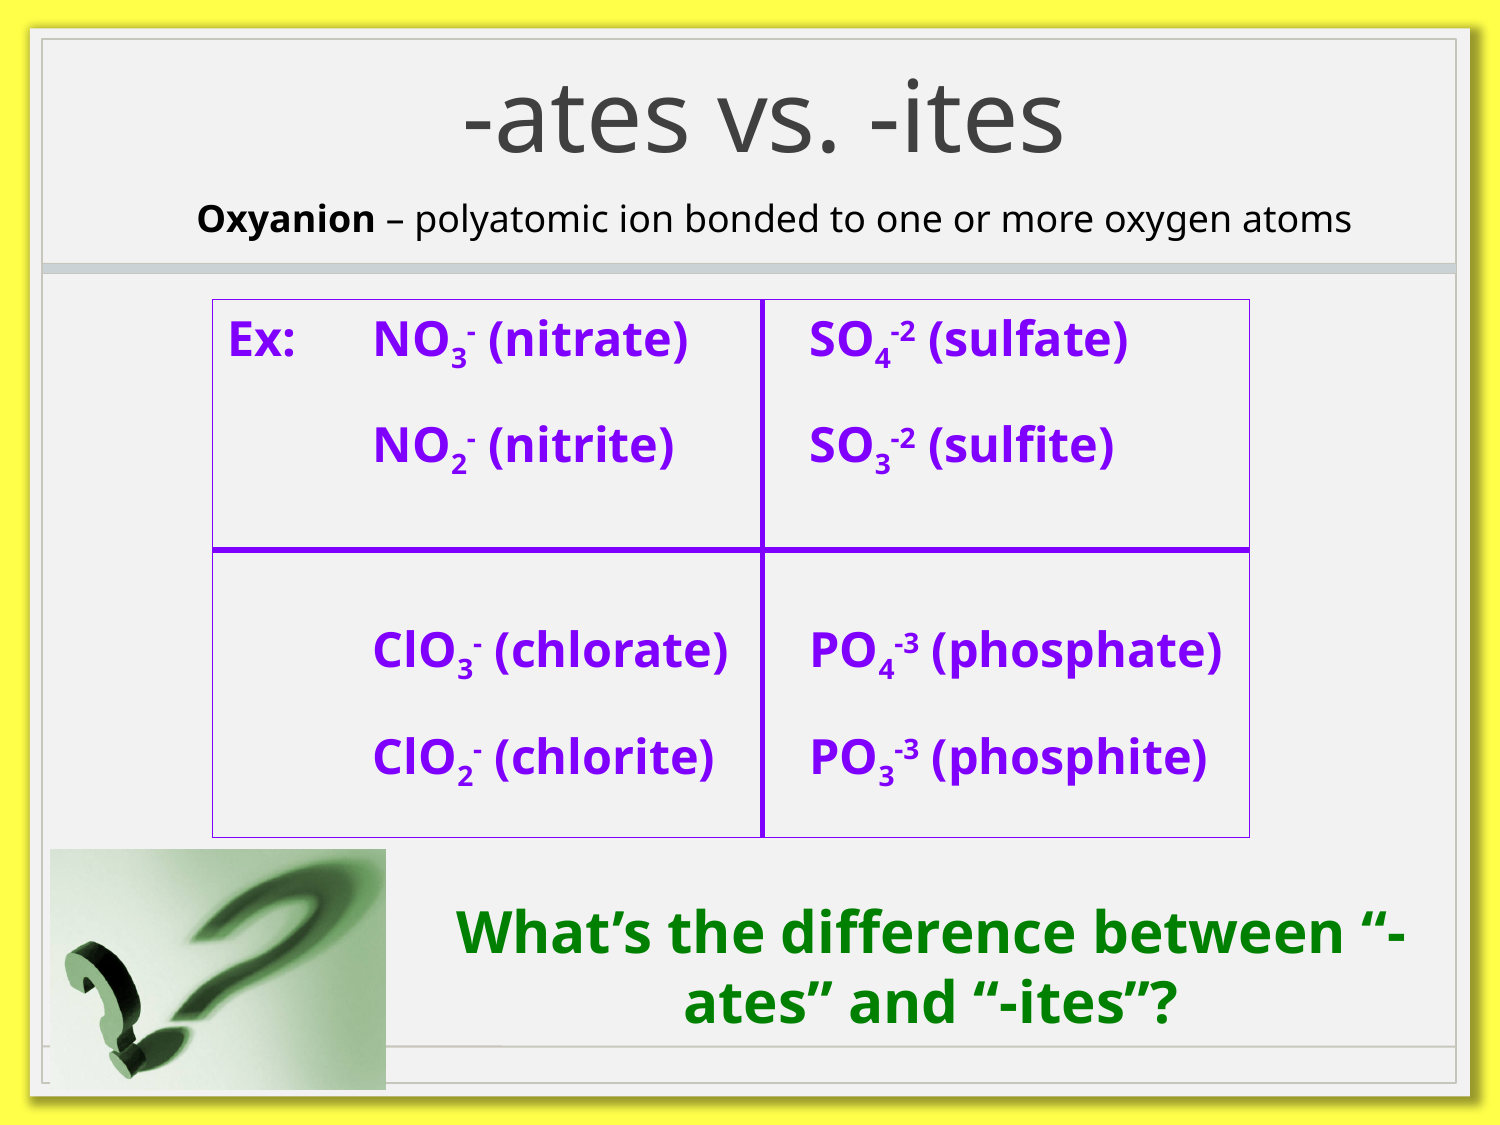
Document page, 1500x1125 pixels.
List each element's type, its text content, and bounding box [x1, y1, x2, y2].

picture [49, 849, 387, 1091]
title -ates vs. -ites [162, 2, 1368, 187]
text_box Oxyanion – polyatomic ion bonded to one or more oxygen atoms [150, 187, 1400, 293]
list Ex: NO3- (nitrate) SO4-2 (sulfate) NO2- (nitrite) SO3-2 (sulfite) ClO3- (chlorate) PO4-3 (phosphate) ClO2- (chlorite) PO3-3 (phosphite) [767, 299, 1250, 543]
list Ex: NO3- (nitrate) SO4-2 (sulfate) NO2- (nitrite) SO3-2 (sulfite) ClO3- (chlorate) PO4-3 (phosphate) ClO2- (chlorite) PO3-3 (phosphite) [212, 555, 756, 838]
list Ex: NO3- (nitrate) SO4-2 (sulfate) NO2- (nitrite) SO3-2 (sulfite) ClO3- (chlorate) PO4-3 (phosphate) ClO2- (chlorite) PO3-3 (phosphite) [770, 558, 1250, 838]
text_box What’s the difference between “-ates” and “-ites”? [437, 887, 1425, 1043]
list Ex: NO3- (nitrate) SO4-2 (sulfate) NO2- (nitrite) SO3-2 (sulfite) ClO3- (chlorate) PO4-3 (phosphate) ClO2- (chlorite) PO3-3 (phosphite) [212, 299, 759, 546]
